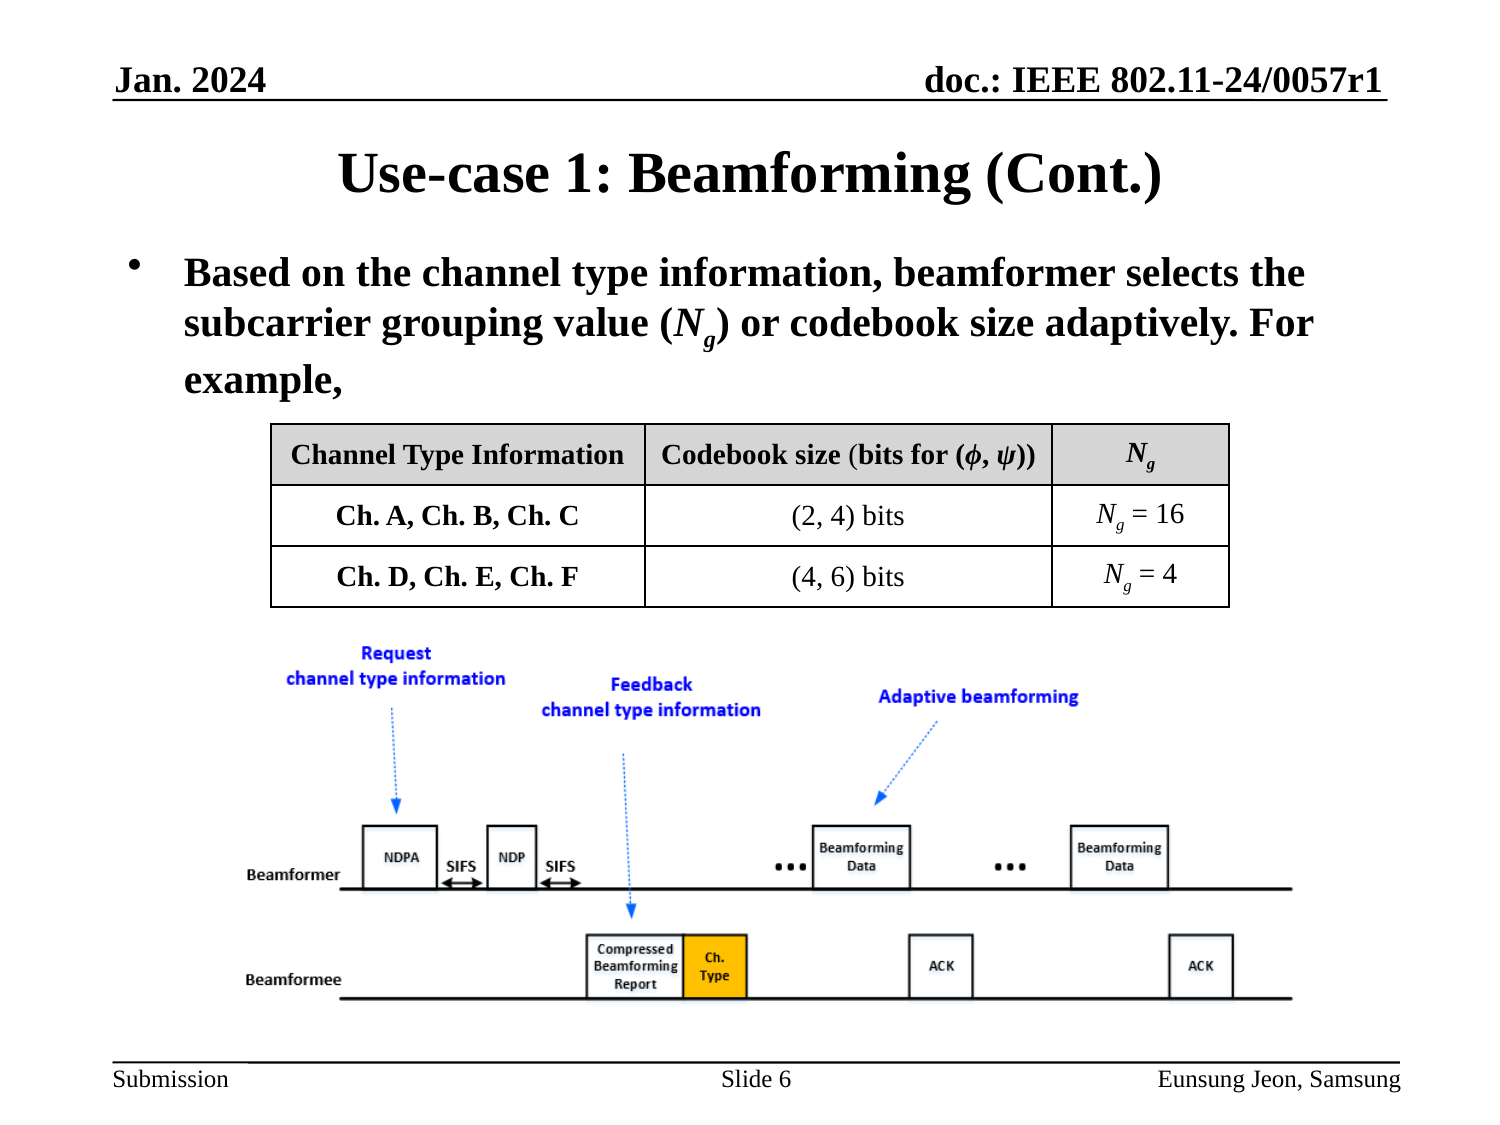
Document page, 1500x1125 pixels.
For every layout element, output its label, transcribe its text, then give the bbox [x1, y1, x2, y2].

list Based on the channel type information, beamformer selects the subcarrier grouping value (Ng) or codebook size adaptively. For example, [112, 237, 1388, 1001]
table_header Codebook size (bits for (ϕ, ψ)) [646, 425, 1051, 484]
table_cell Ch. A, Ch. B, Ch. C [272, 486, 644, 545]
table_cell Ng = 4 [1053, 547, 1228, 606]
table_header Ng [1053, 425, 1228, 484]
table_cell (4, 6) bits [646, 547, 1051, 606]
title Use-case 1: Beamforming (Cont.) [112, 112, 1388, 226]
table_cell (2, 4) bits [646, 486, 1051, 545]
table_cell Ch. D, Ch. E, Ch. F [272, 547, 644, 606]
footer Eunsung Jeon, Samsung [1133, 1061, 1402, 1093]
table_cell Ng = 16 [1053, 486, 1228, 545]
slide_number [114, 54, 309, 101]
slide_number Slide 6 [712, 1061, 800, 1093]
picture [185, 621, 1362, 1032]
table_header Channel Type Information [272, 425, 644, 484]
